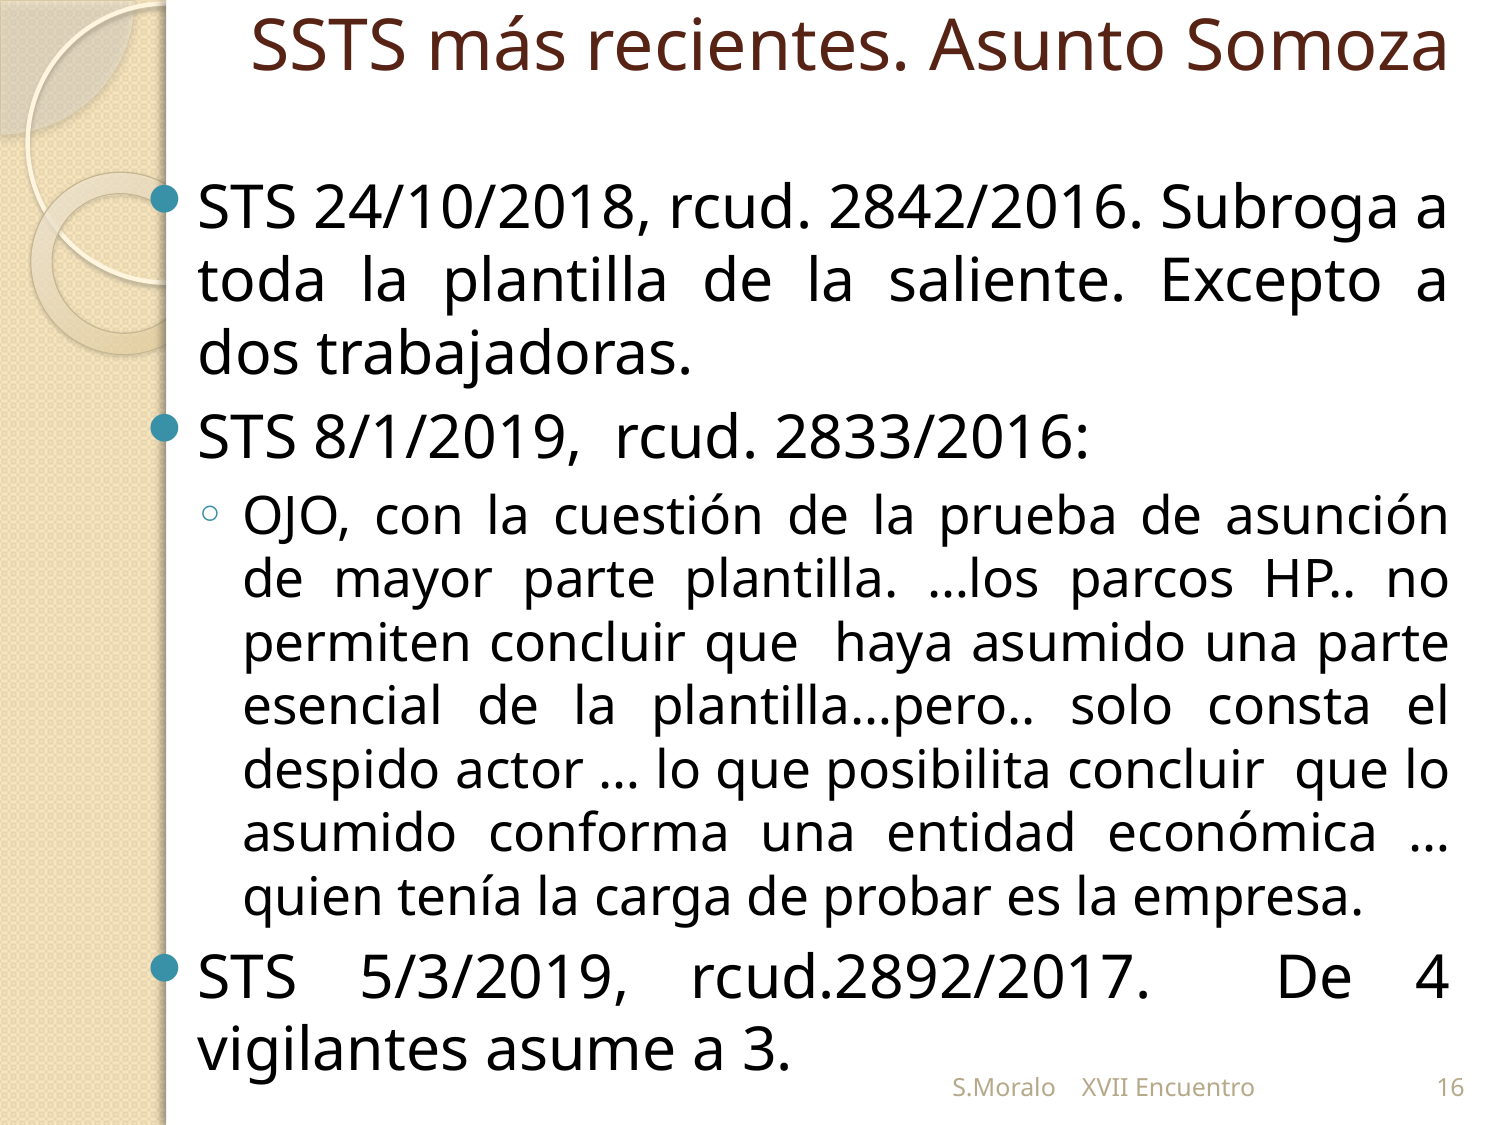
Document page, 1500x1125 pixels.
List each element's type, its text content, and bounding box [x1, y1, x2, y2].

footer S.Moralo XVII Encuentro [937, 1034, 1413, 1113]
title SSTS más recientes. Asunto Somoza [235, 0, 1466, 100]
list STS 24/10/2018, rcud. 2842/2016. Subroga a toda la plantilla de la saliente. Excepto a dos trabajadoras. STS 8/1/2019, rcud. 2833/2016: OJO, con la cuestión de la prueba de asunción de mayor parte plantilla. …los parcos HP.. no permiten concluir que haya asumido una parte esencial de la plantilla…pero.. solo consta el despido actor … lo que posibilita concluir que lo asumido conforma una entidad económica …quien tenía la carga de probar es la empresa. STS 5/3/2019, rcud.2892/2017. De 4 vigilantes asume a 3. [123, 160, 1466, 1094]
slide_number 16 [1413, 1034, 1488, 1113]
